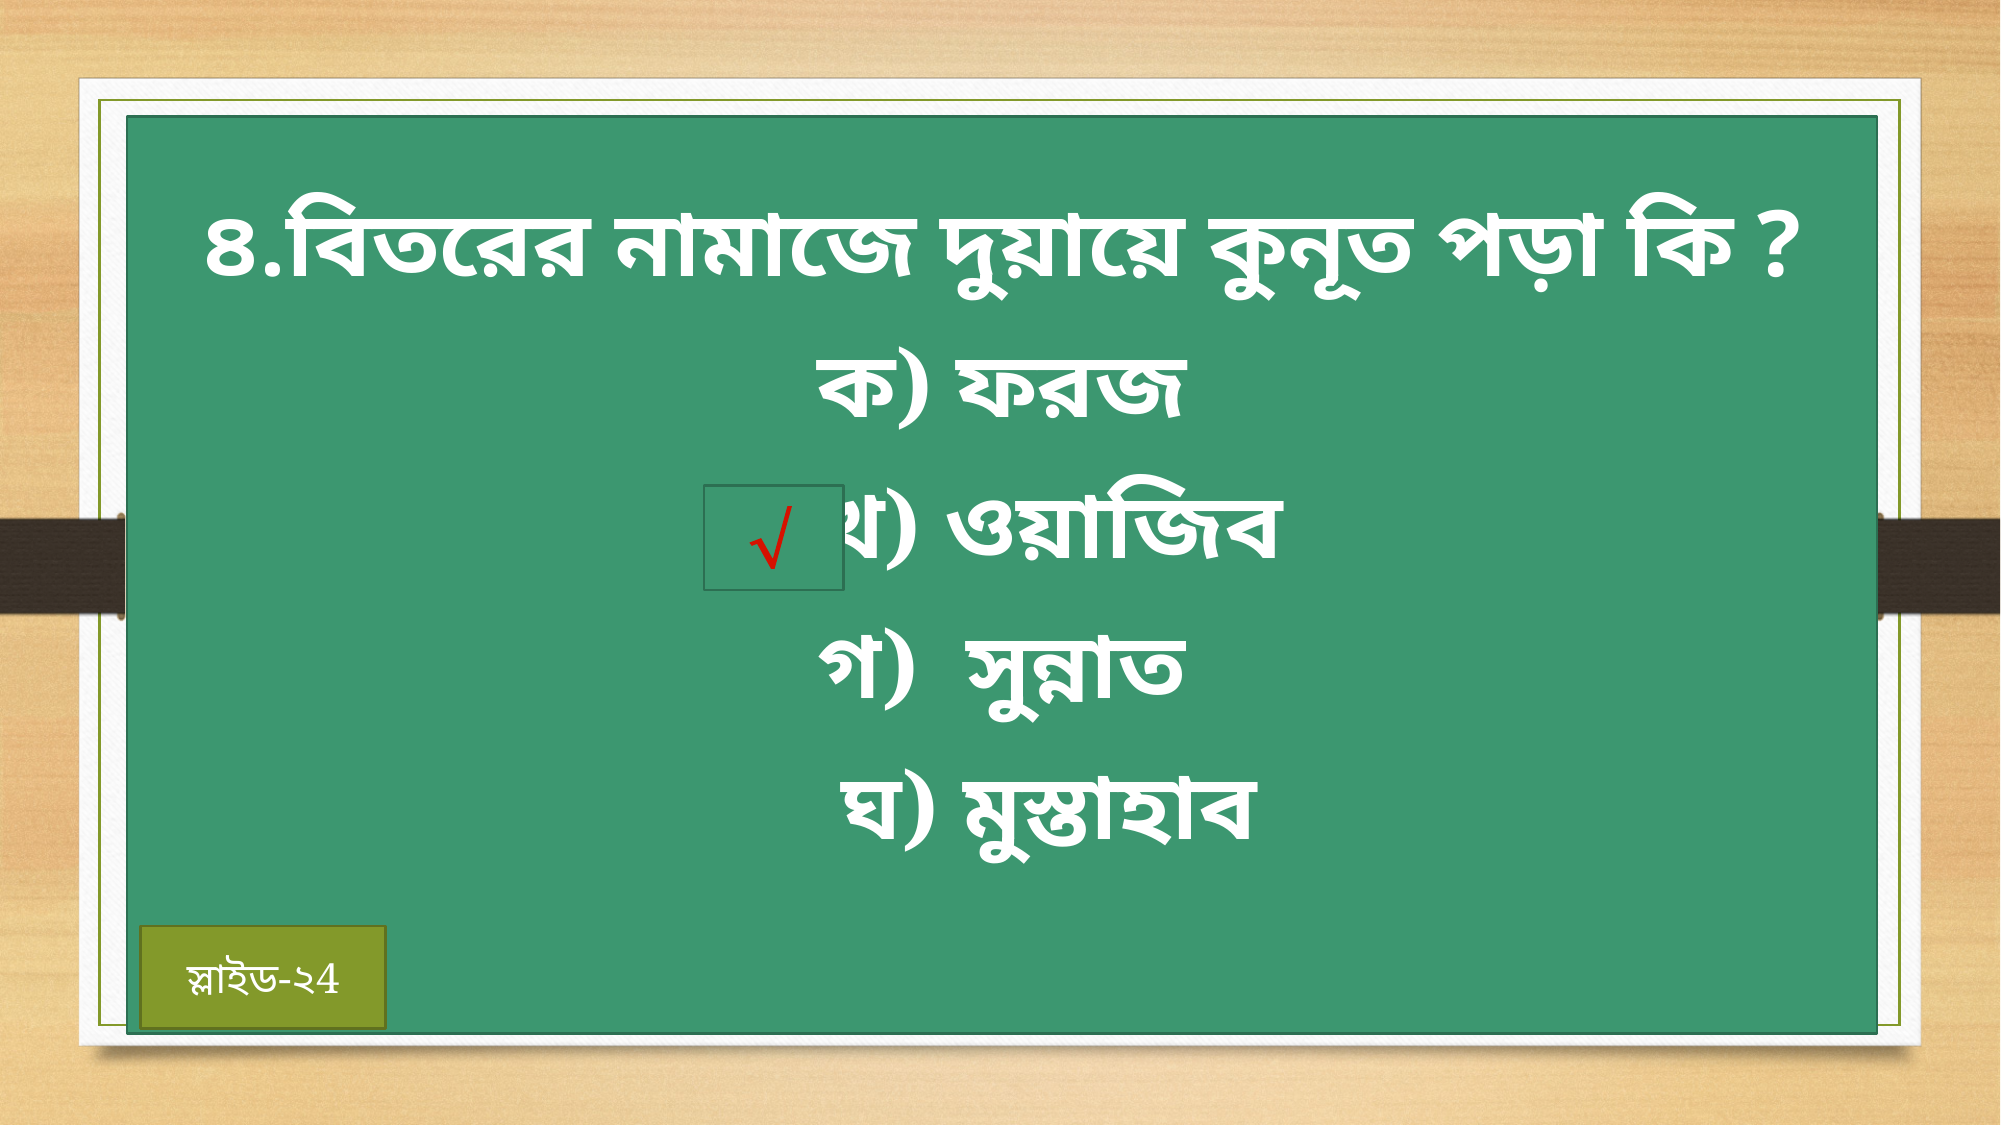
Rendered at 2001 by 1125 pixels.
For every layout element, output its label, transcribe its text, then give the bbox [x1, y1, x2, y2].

picture [0, 0, 2001, 1125]
list ৪.বিতরের নামাজে দুয়ায়ে কুনূত পড়া কি ? ক) ফরজ খ) ওয়াজিব গ) সুন্নাত ঘ) মুস্তাহাব [126, 115, 1878, 1035]
text_box  [703, 484, 845, 591]
text_box স্লাইড-২4 [139, 925, 387, 1030]
